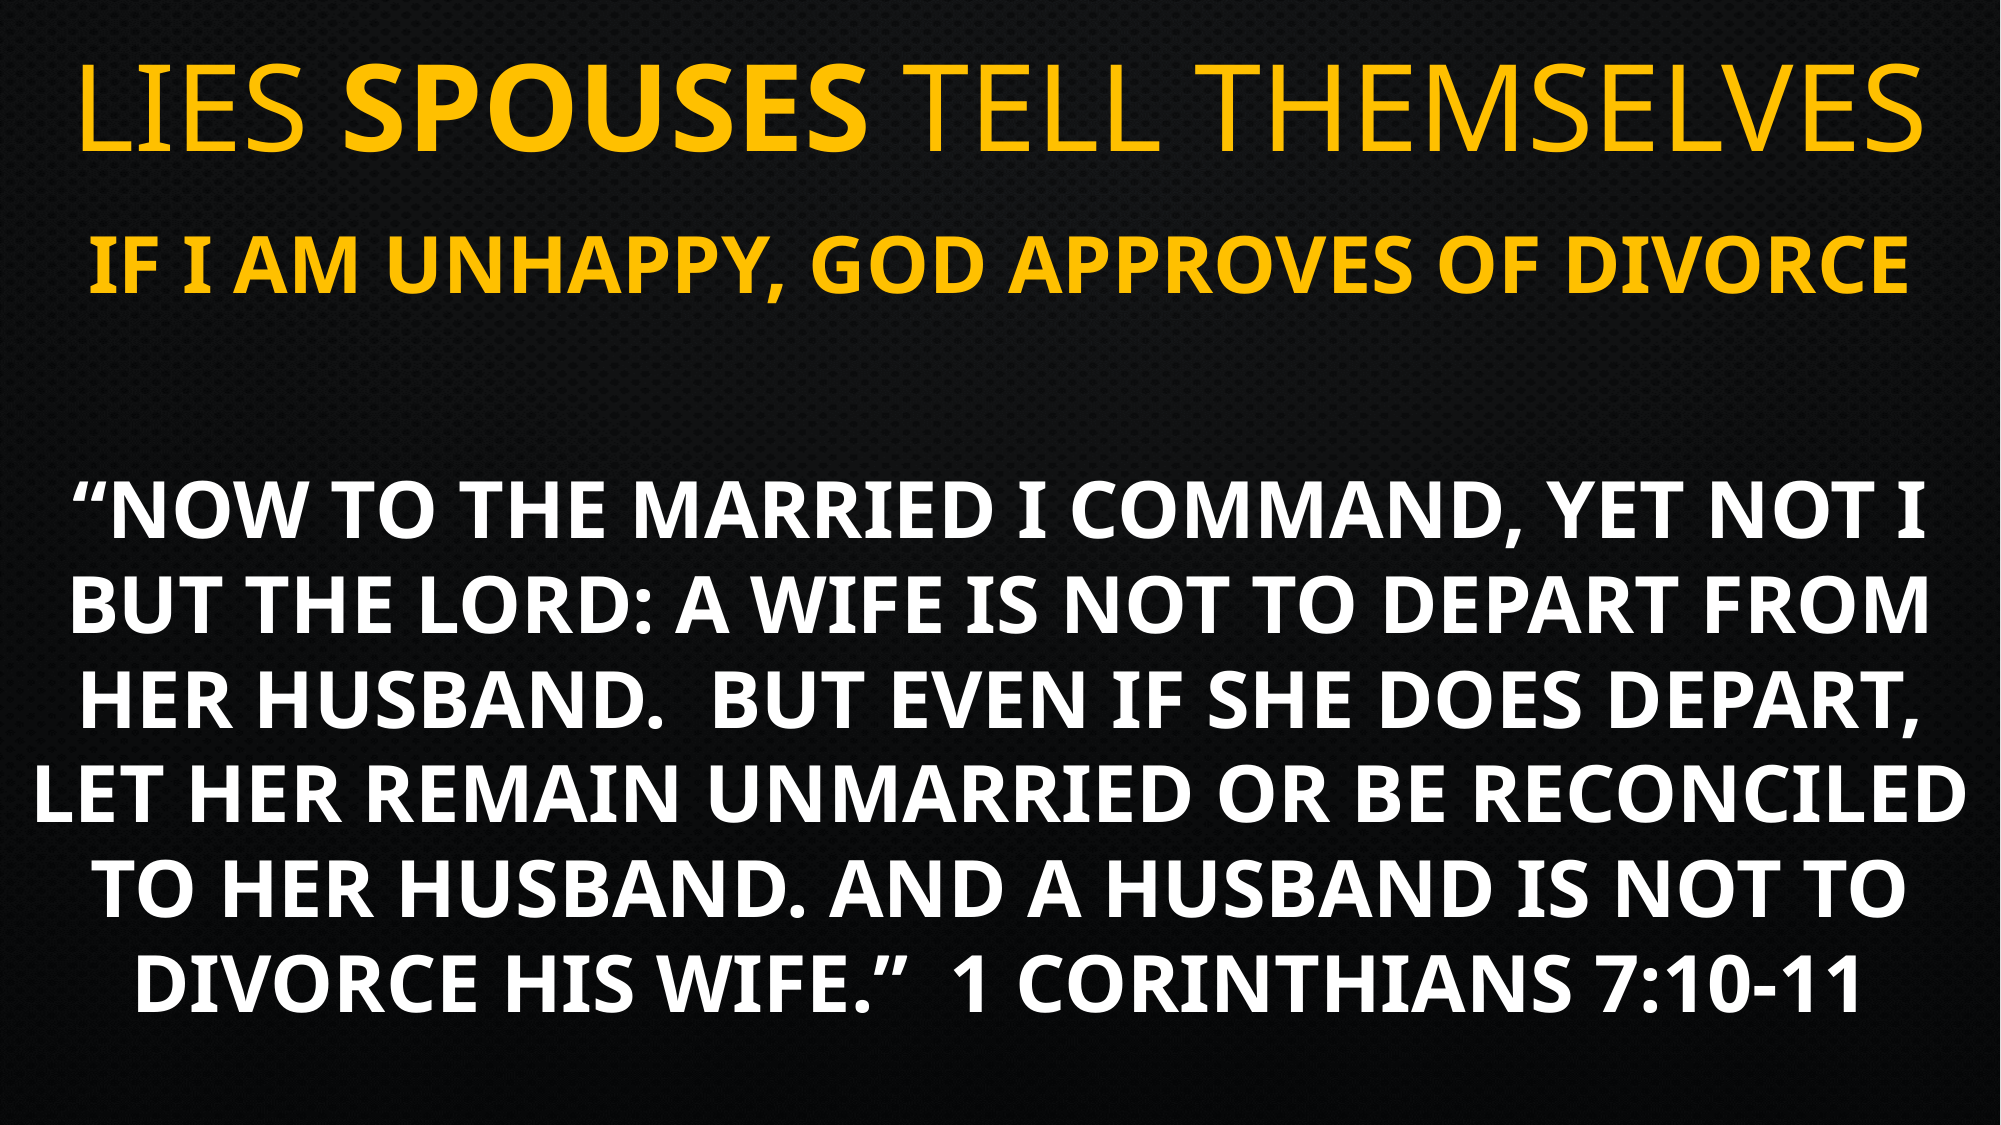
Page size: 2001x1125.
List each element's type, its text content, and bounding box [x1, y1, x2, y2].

title Lies SPOUSES tell themselves [0, 0, 2000, 206]
list If I Am Unhappy, God Approves of Divorce “Now to the married I command, yet not I but the Lord: A wife is not to depart from her husband. But even if she does depart, let her remain unmarried or be reconciled to her husband. And a husband is not to divorce his wife.” 1 Corinthians 7:10-11 [0, 206, 2000, 1125]
